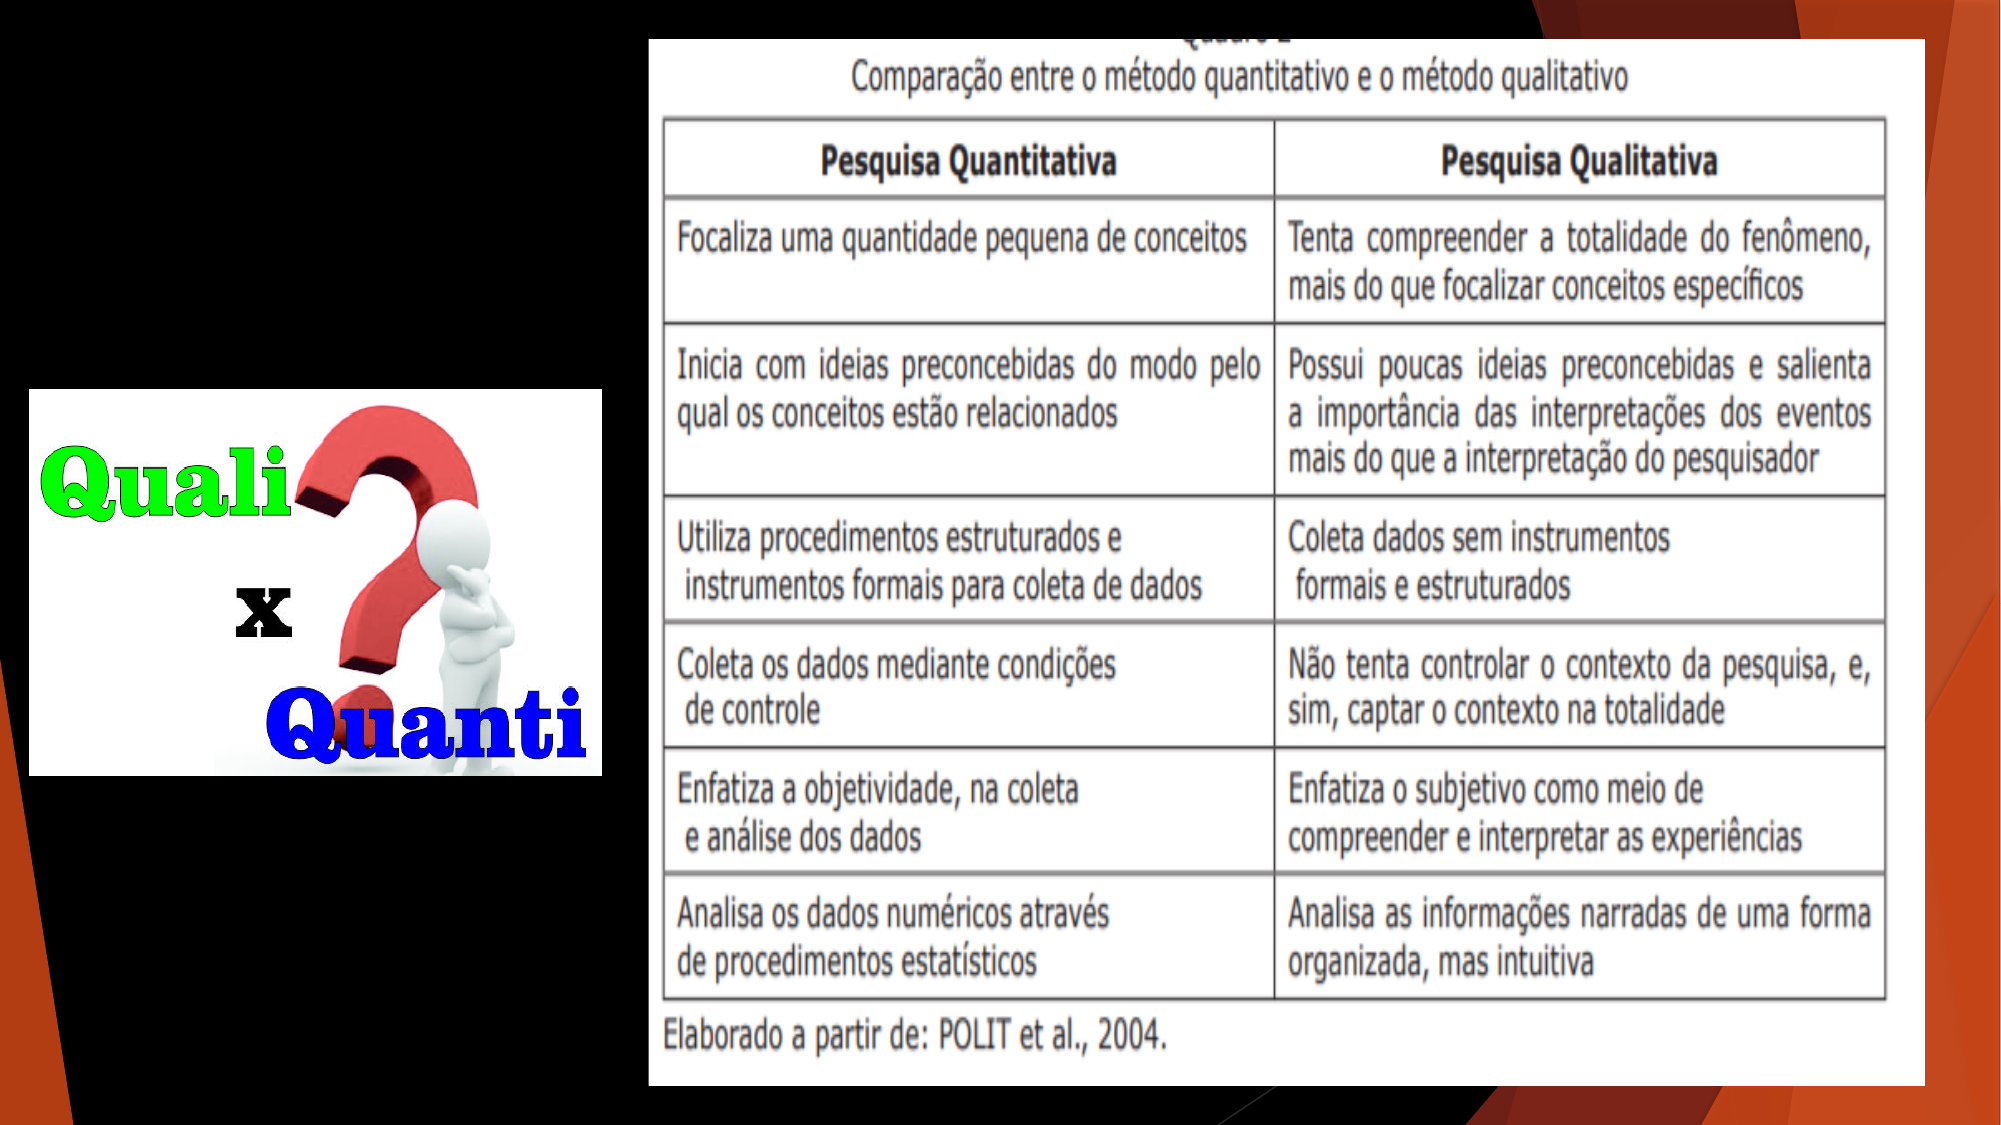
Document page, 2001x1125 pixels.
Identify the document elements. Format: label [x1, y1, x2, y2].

picture [28, 388, 604, 777]
picture [648, 39, 1926, 1086]
